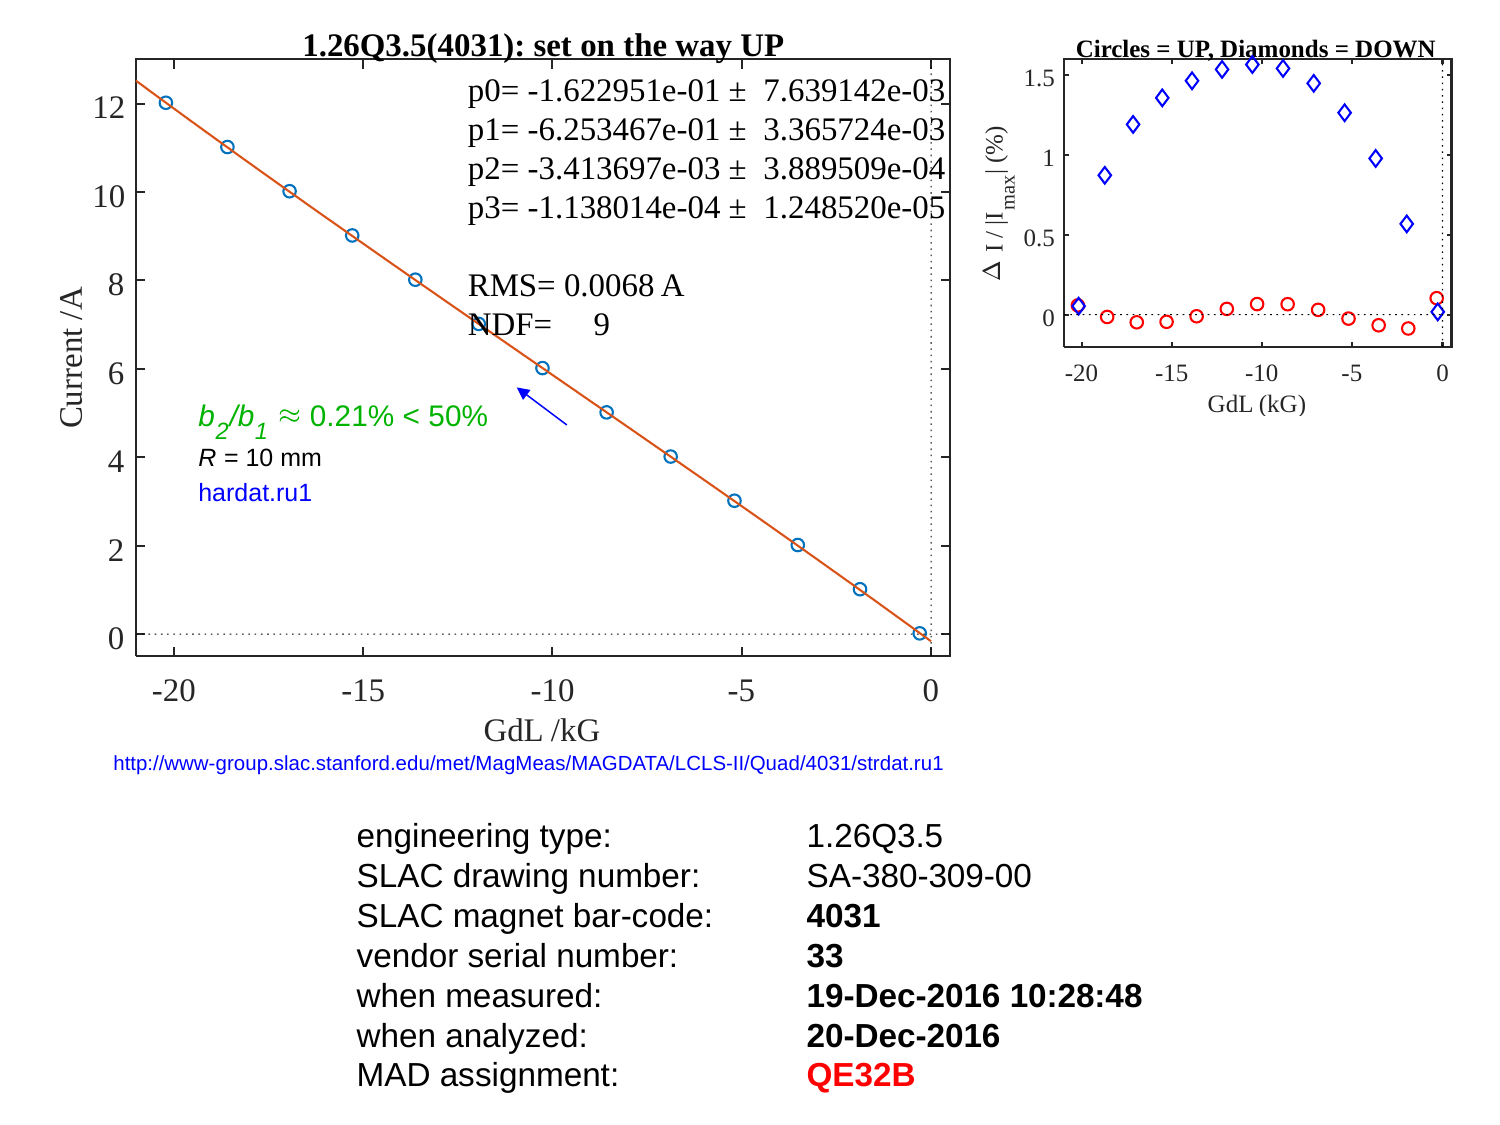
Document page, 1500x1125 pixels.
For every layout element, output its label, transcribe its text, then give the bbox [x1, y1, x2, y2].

picture [0, 0, 1500, 787]
text_box engineering type: 1.26Q3.5 SLAC drawing number: SA-380-309-00 SLAC magnet bar-code: 4031 vendor serial number: 33 when measured: 19-Dec-2016 10:28:48 when analyzed: 20-Dec-2016 MAD assignment: QE32B [341, 806, 1158, 1101]
